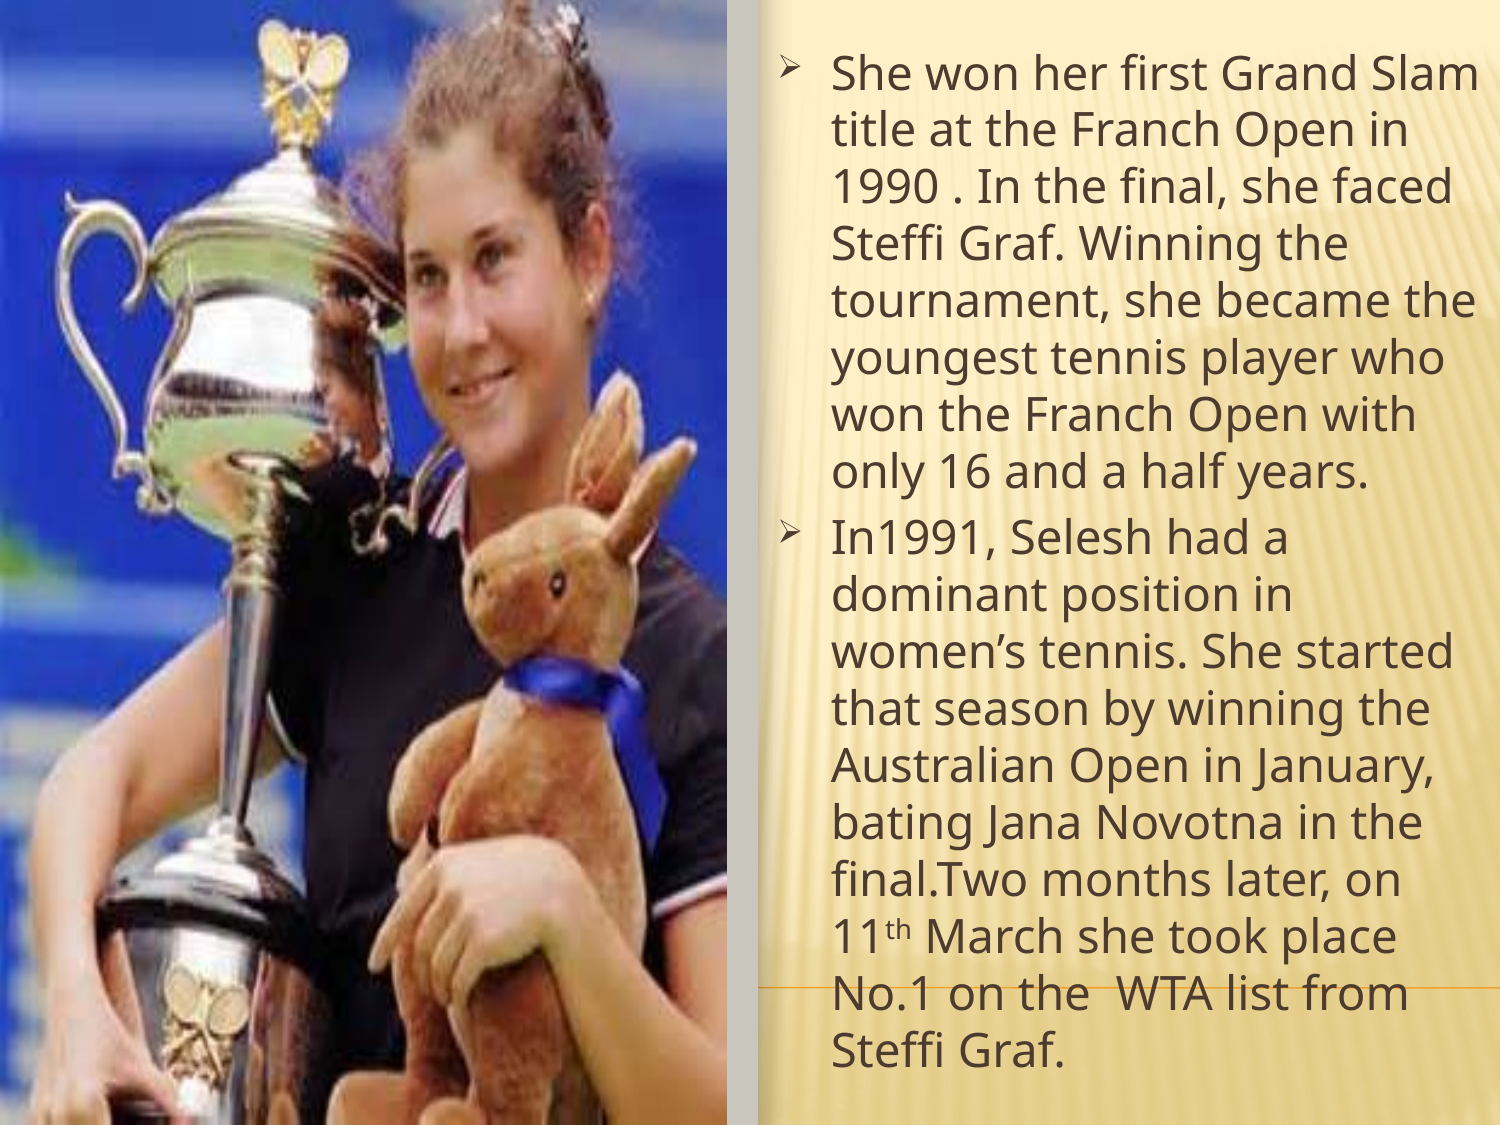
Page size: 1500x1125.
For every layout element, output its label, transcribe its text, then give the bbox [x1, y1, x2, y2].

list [0, 0, 727, 1125]
list She won her first Grand Slam title at the Franch Open in 1990 . In the final, she faced Steffi Graf. Winning the tournament, she became the youngest tennis player who won the Franch Open with only 16 and a half years. In1991, Selesh had a dominant position in women’s tennis. She started that season by winning the Australian Open in January, bating Jana Novotna in the final.Two months later, on 11th March she took place No.1 on the WTA list from Steffi Graf. [762, 35, 1500, 1102]
